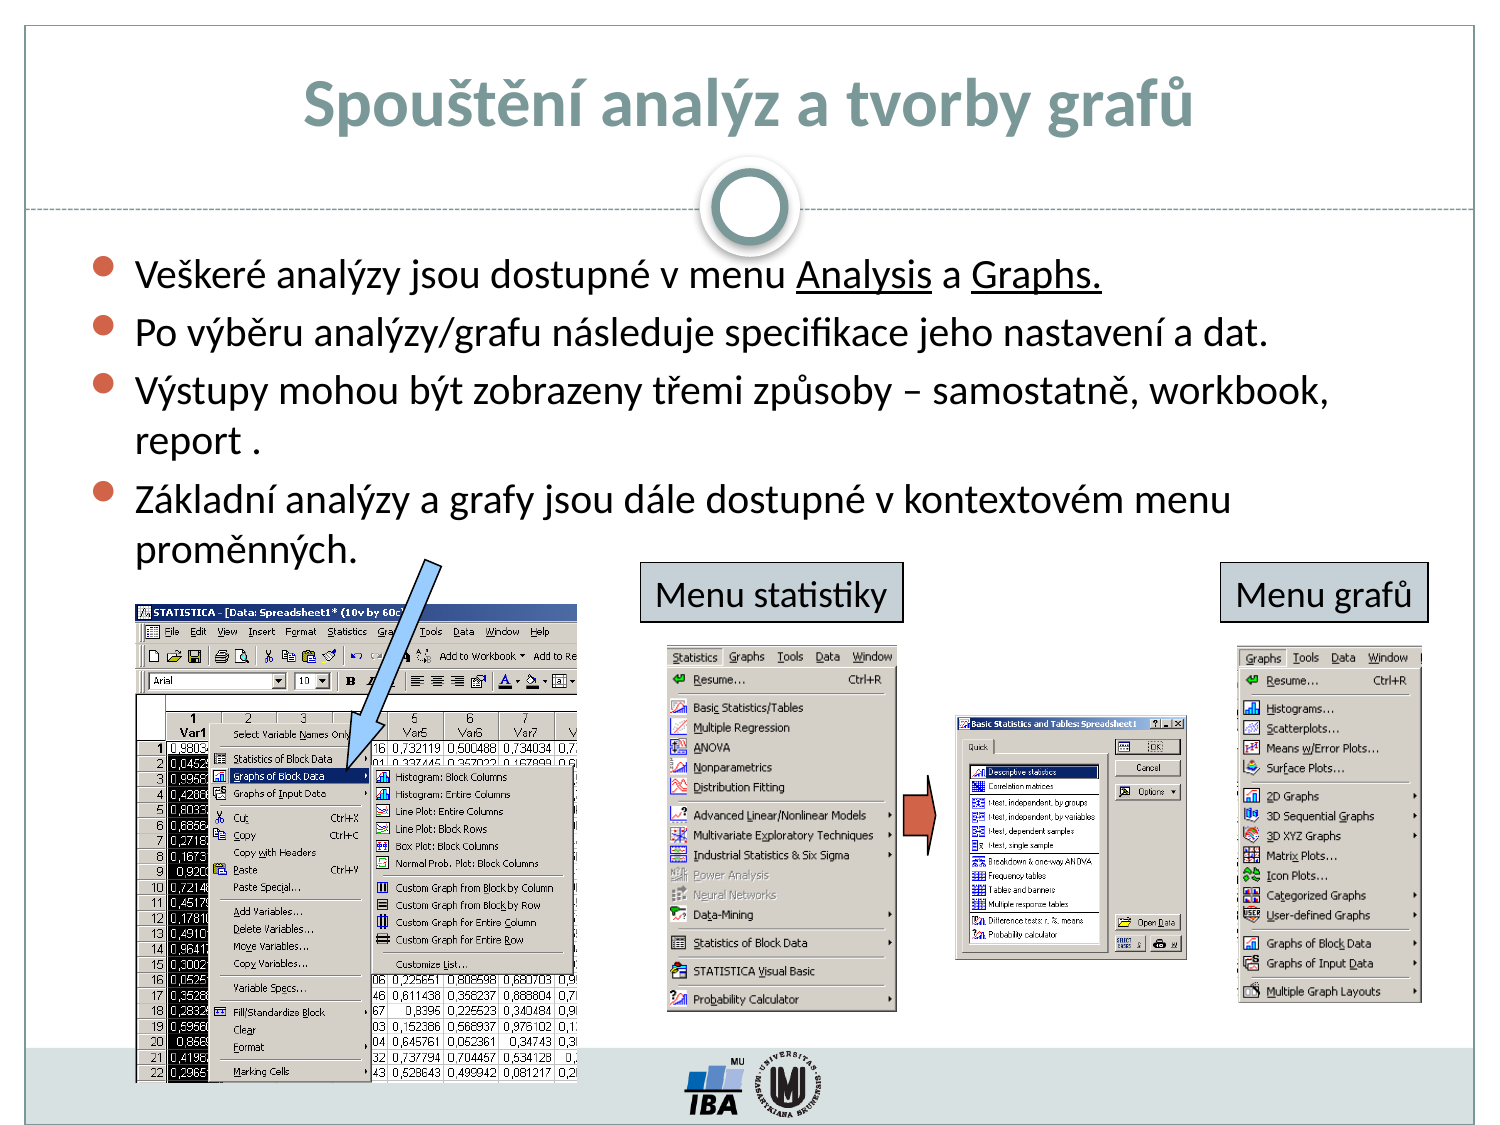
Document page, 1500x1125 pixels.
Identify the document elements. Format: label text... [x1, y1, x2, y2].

title Spouštění analýz a tvorby grafů [0, 42, 1500, 148]
list Veškeré analýzy jsou dostupné v menu Analysis a Graphs. Po výběru analýzy/grafu následuje specifikace jeho nastavení a dat. Výstupy mohou být zobrazeny třemi způsoby – samostatně, workbook, report . Základní analýzy a grafy jsou dále dostupné v kontextovém menu proměnných. [74, 238, 1426, 982]
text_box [666, 645, 897, 1012]
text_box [1237, 645, 1423, 1004]
text_box [903, 775, 936, 856]
picture [755, 1051, 821, 1118]
picture [955, 715, 1188, 960]
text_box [135, 603, 577, 1083]
picture [684, 1058, 744, 1115]
text_box Menu grafů [1220, 562, 1429, 623]
text_box [407, 559, 442, 601]
text_box Menu statistiky [640, 562, 903, 623]
